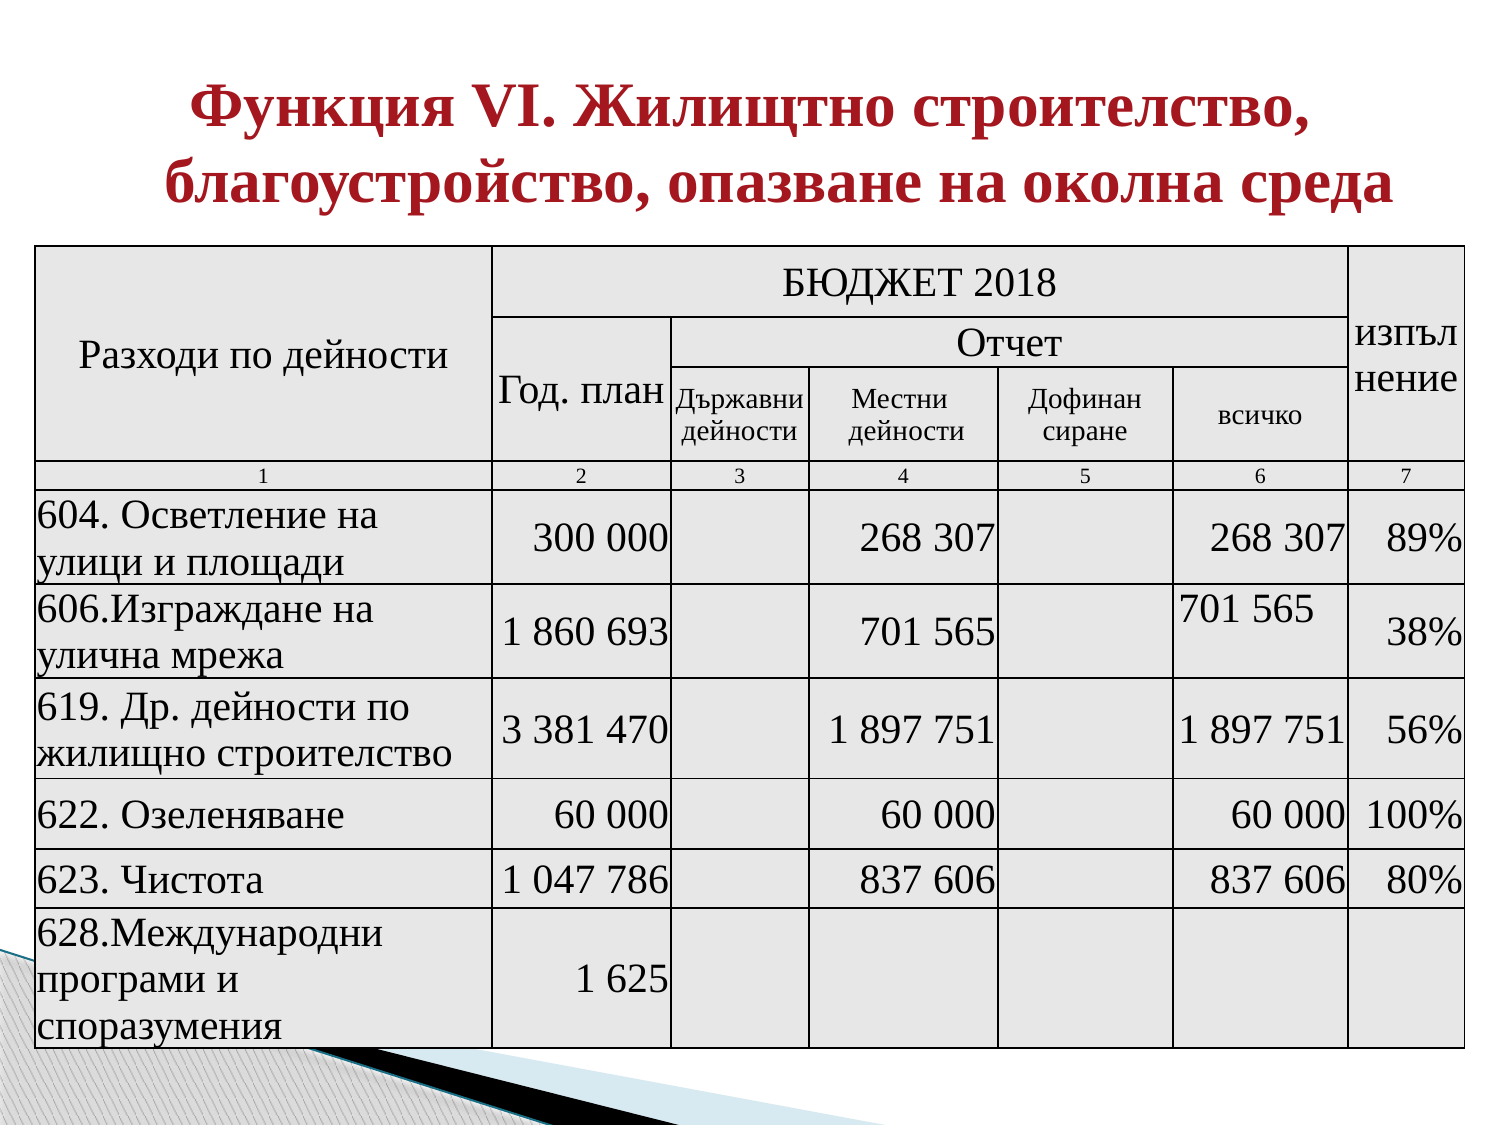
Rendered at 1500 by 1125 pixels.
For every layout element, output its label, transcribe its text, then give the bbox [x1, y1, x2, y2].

table_cell 837 606 [1174, 850, 1347, 907]
table_cell Държавни дейности [672, 368, 808, 460]
table_cell [999, 679, 1172, 778]
table_cell Местни дейности [810, 368, 997, 460]
table_cell 1 047 786 [493, 850, 670, 907]
table_cell [810, 909, 997, 1047]
table_cell Дофинан сиране [999, 368, 1172, 460]
table_header изпълнение [1349, 247, 1464, 460]
table_cell 60 000 [493, 779, 670, 848]
table_cell Отчет [672, 318, 1347, 366]
table_cell [999, 585, 1172, 677]
table_cell 623. Чистота [36, 850, 491, 907]
table_cell [672, 909, 808, 1047]
table_cell 60 000 [1174, 779, 1347, 848]
table_cell [999, 491, 1172, 583]
table_cell 268 307 [810, 491, 997, 583]
table_cell [672, 679, 808, 778]
table_cell 80% [1349, 850, 1464, 907]
table_cell [999, 850, 1172, 907]
table_cell [672, 779, 808, 848]
table_header БЮДЖЕТ 2018 [493, 247, 1347, 316]
table_cell 60 000 [810, 779, 997, 848]
table_cell 622. Озеленяване [36, 779, 491, 848]
table_cell 3 [672, 462, 808, 489]
table_cell 4 [810, 462, 997, 489]
table_cell 7 [1349, 462, 1464, 489]
table_cell 300 000 [493, 491, 670, 583]
table_cell всичко [1174, 368, 1347, 460]
table_cell [672, 585, 808, 677]
table_cell 6 [1174, 462, 1347, 489]
table_cell 1 897 751 [1174, 679, 1347, 778]
table_cell [999, 909, 1172, 1047]
table_cell 837 606 [810, 850, 997, 907]
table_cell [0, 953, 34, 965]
table_cell 268 307 [1174, 491, 1347, 583]
table_cell [1174, 909, 1347, 1047]
table_cell [999, 779, 1172, 848]
table_cell 606.Изграждане на улична мрежа [36, 585, 491, 677]
table_cell 1 860 693 [493, 585, 670, 677]
table_cell 628.Международни програми и споразумения [36, 909, 491, 1047]
title Функция VI. Жилищтно строителство, благоустройство, опазване на околна среда [75, 45, 1425, 233]
table_cell 89% [1349, 491, 1464, 583]
table_header Разходи по дейности [36, 247, 491, 460]
table_cell 38% [1349, 585, 1464, 677]
table_cell 619. Др. дейности по жилищно строителство [36, 679, 491, 778]
table_cell 1 [36, 462, 491, 489]
table_cell 1 897 751 [810, 679, 997, 778]
table_cell 2 [493, 462, 670, 489]
table_cell 3 381 470 [493, 679, 670, 778]
table_cell 100% [1349, 779, 1464, 848]
table_cell [1349, 909, 1464, 1047]
table_cell 56% [1349, 679, 1464, 778]
table_cell 604. Осветление на улици и площади [36, 491, 491, 583]
table_cell [672, 491, 808, 583]
table_cell 1 625 [493, 909, 670, 1047]
table_cell 701 565 [1174, 585, 1347, 677]
table_cell Енергийно обследване и проектиране в фаза работен проект на сграда к-во с. Замфир [298, 1049, 542, 1125]
table_cell 701 565 [810, 585, 997, 677]
table_cell Год. план [493, 318, 670, 460]
table_cell 5 [999, 462, 1172, 489]
table_cell [672, 850, 808, 907]
